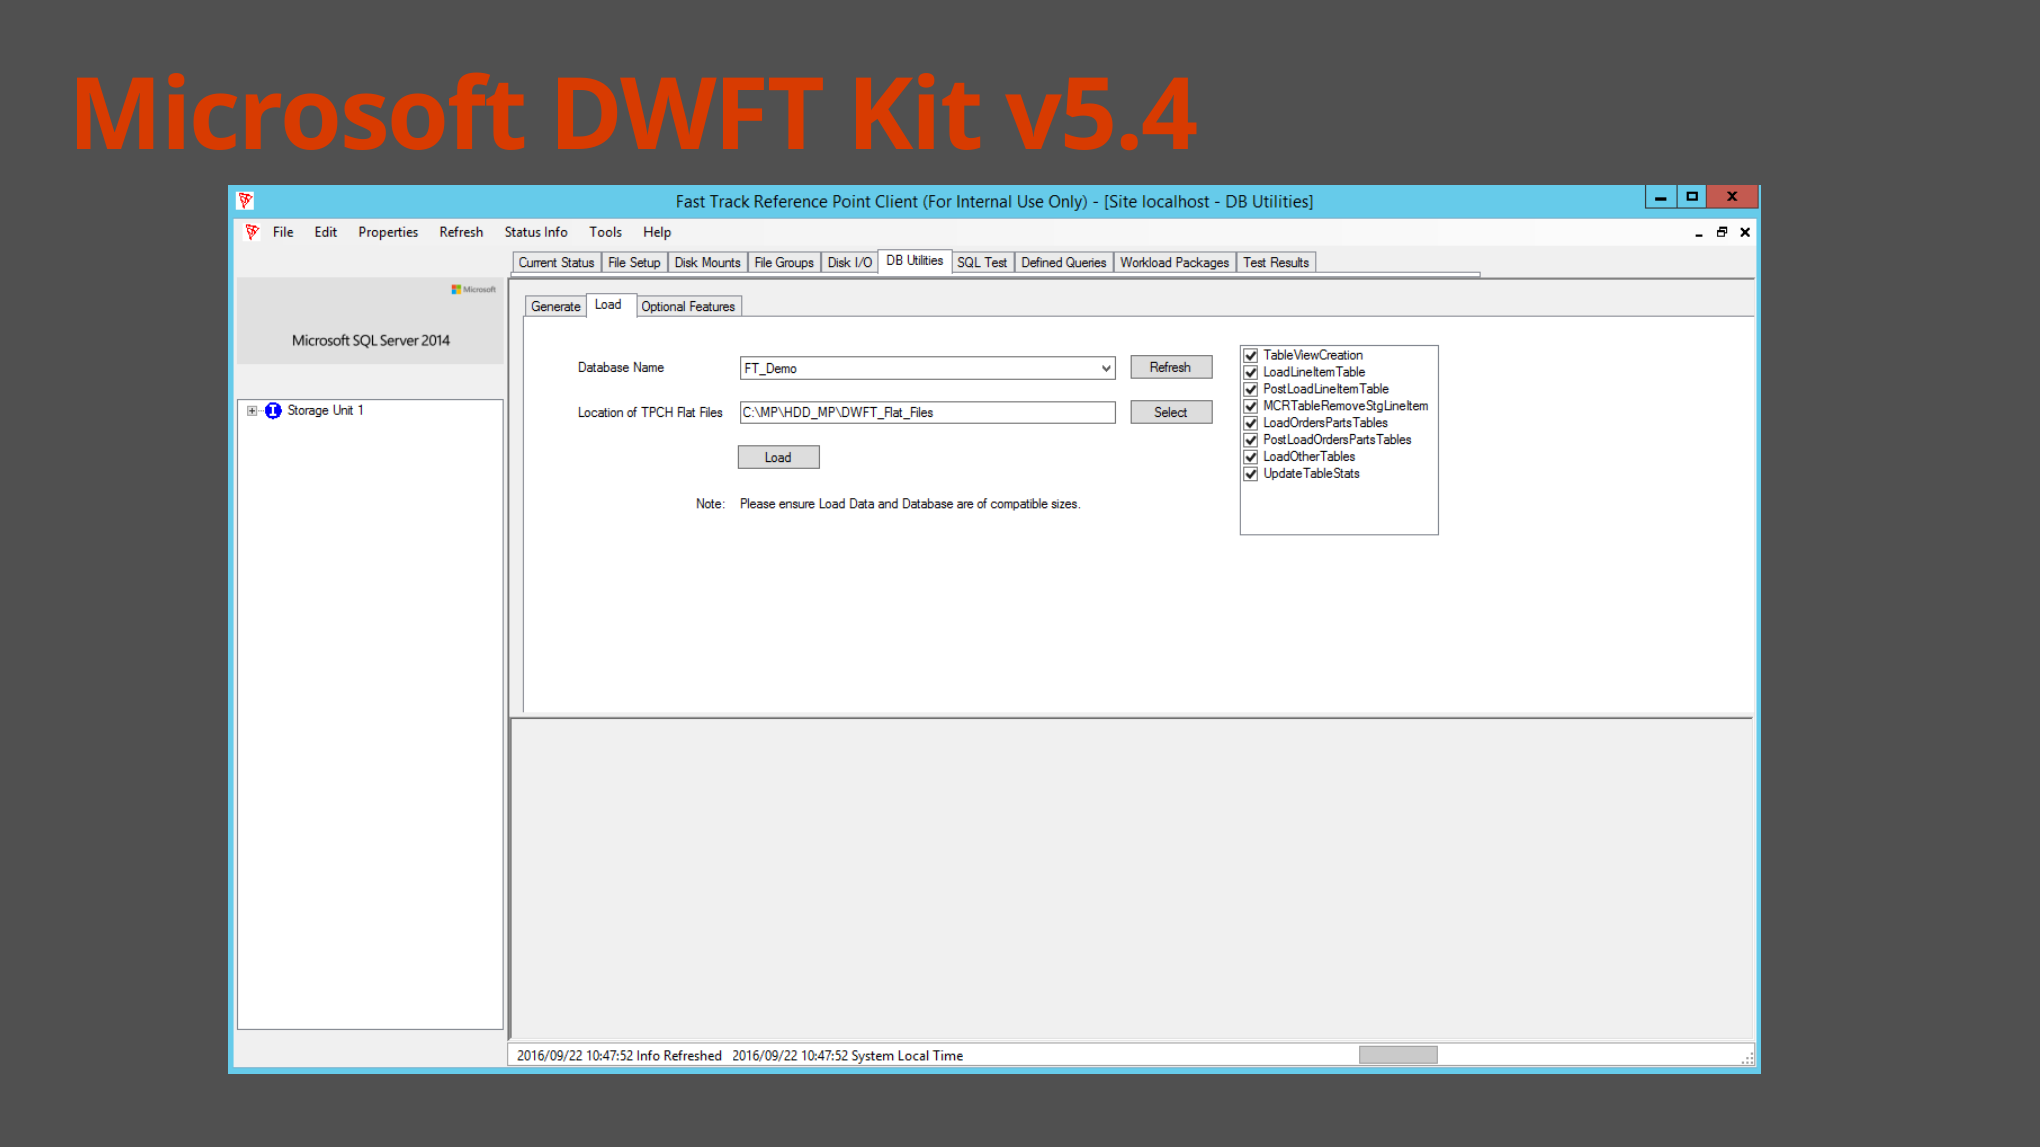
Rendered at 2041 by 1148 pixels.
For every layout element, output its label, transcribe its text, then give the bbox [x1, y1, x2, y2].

title Microsoft DWFT Kit v5.4 [45, 48, 1996, 199]
picture [227, 185, 1762, 1075]
